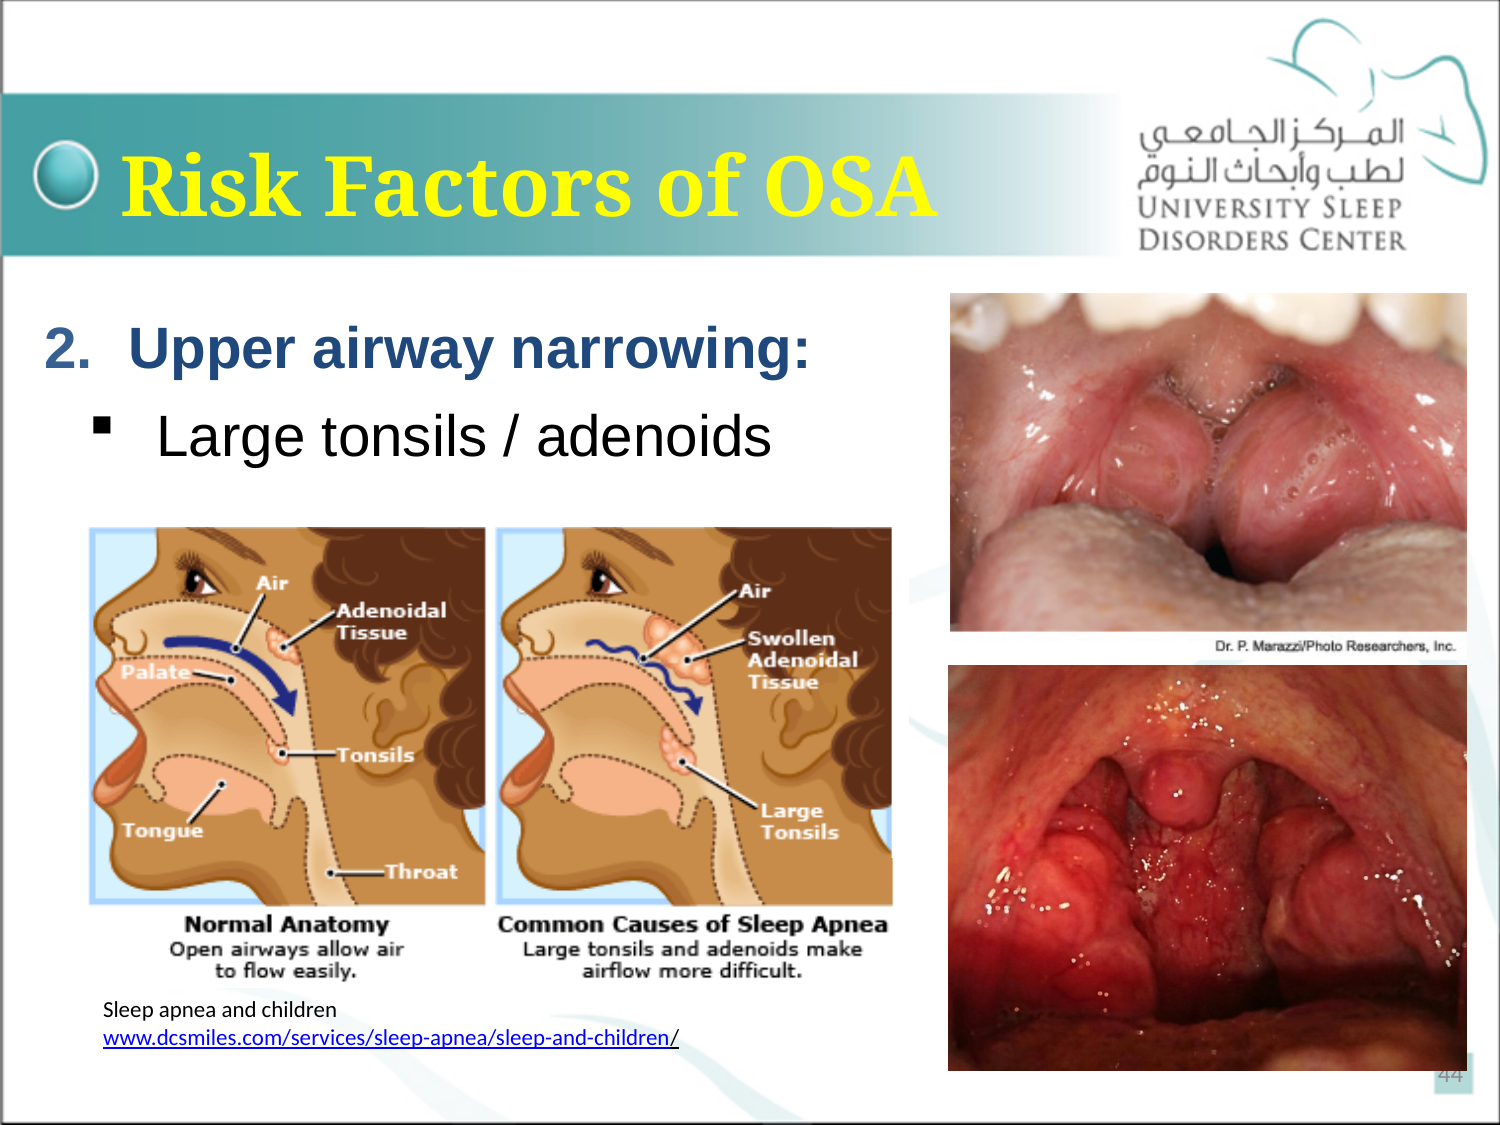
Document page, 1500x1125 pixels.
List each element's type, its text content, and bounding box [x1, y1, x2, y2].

text_box Upper airway narrowing: [29, 302, 846, 388]
title Risk Factors of OSA [105, 122, 997, 244]
text_box Large tonsils / adenoids [34, 390, 842, 476]
slide_number 44 [1417, 1042, 1484, 1103]
picture [0, 0, 1500, 1125]
text_box Sleep apnea and children www.dcsmiles.com/services/sleep-apnea/sleep-and-children/ [88, 995, 909, 1058]
